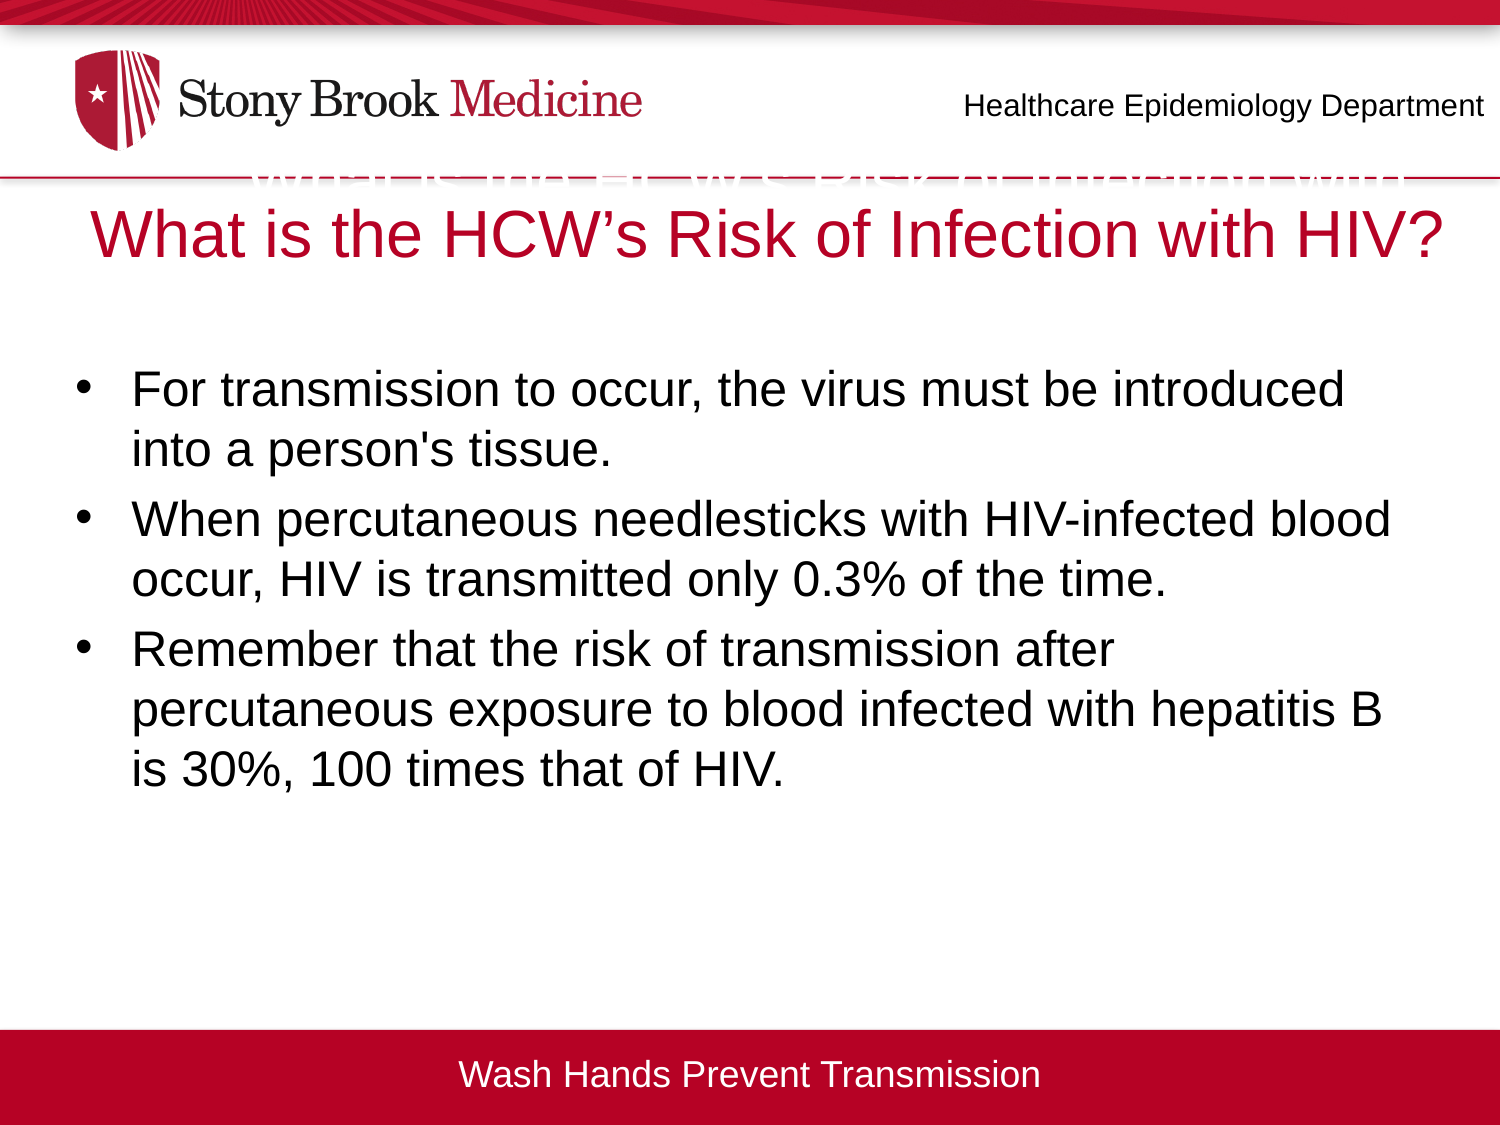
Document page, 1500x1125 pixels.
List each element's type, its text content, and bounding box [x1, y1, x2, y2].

text_box Healthcare Epidemiology Department [754, 78, 1500, 131]
text_box Wash Hands Prevent Transmission [443, 1042, 1057, 1103]
title What is the HCW's Risk of Infection with HIV? [75, 187, 1425, 348]
text_box What is the HCW’s Risk of Infection with HIV? [76, 183, 1482, 279]
list For transmission to occur, the virus must be introduced into a person's tissue. When percutaneous needlesticks with HIV-infected blood occur, HIV is transmitted only 0.3% of the time. Remember that the risk of transmission after percutaneous exposure to blood infected with hepatitis B is 30%, 100 times that of HIV. [74, 348, 1426, 961]
picture [0, 0, 1500, 25]
picture [75, 48, 642, 151]
